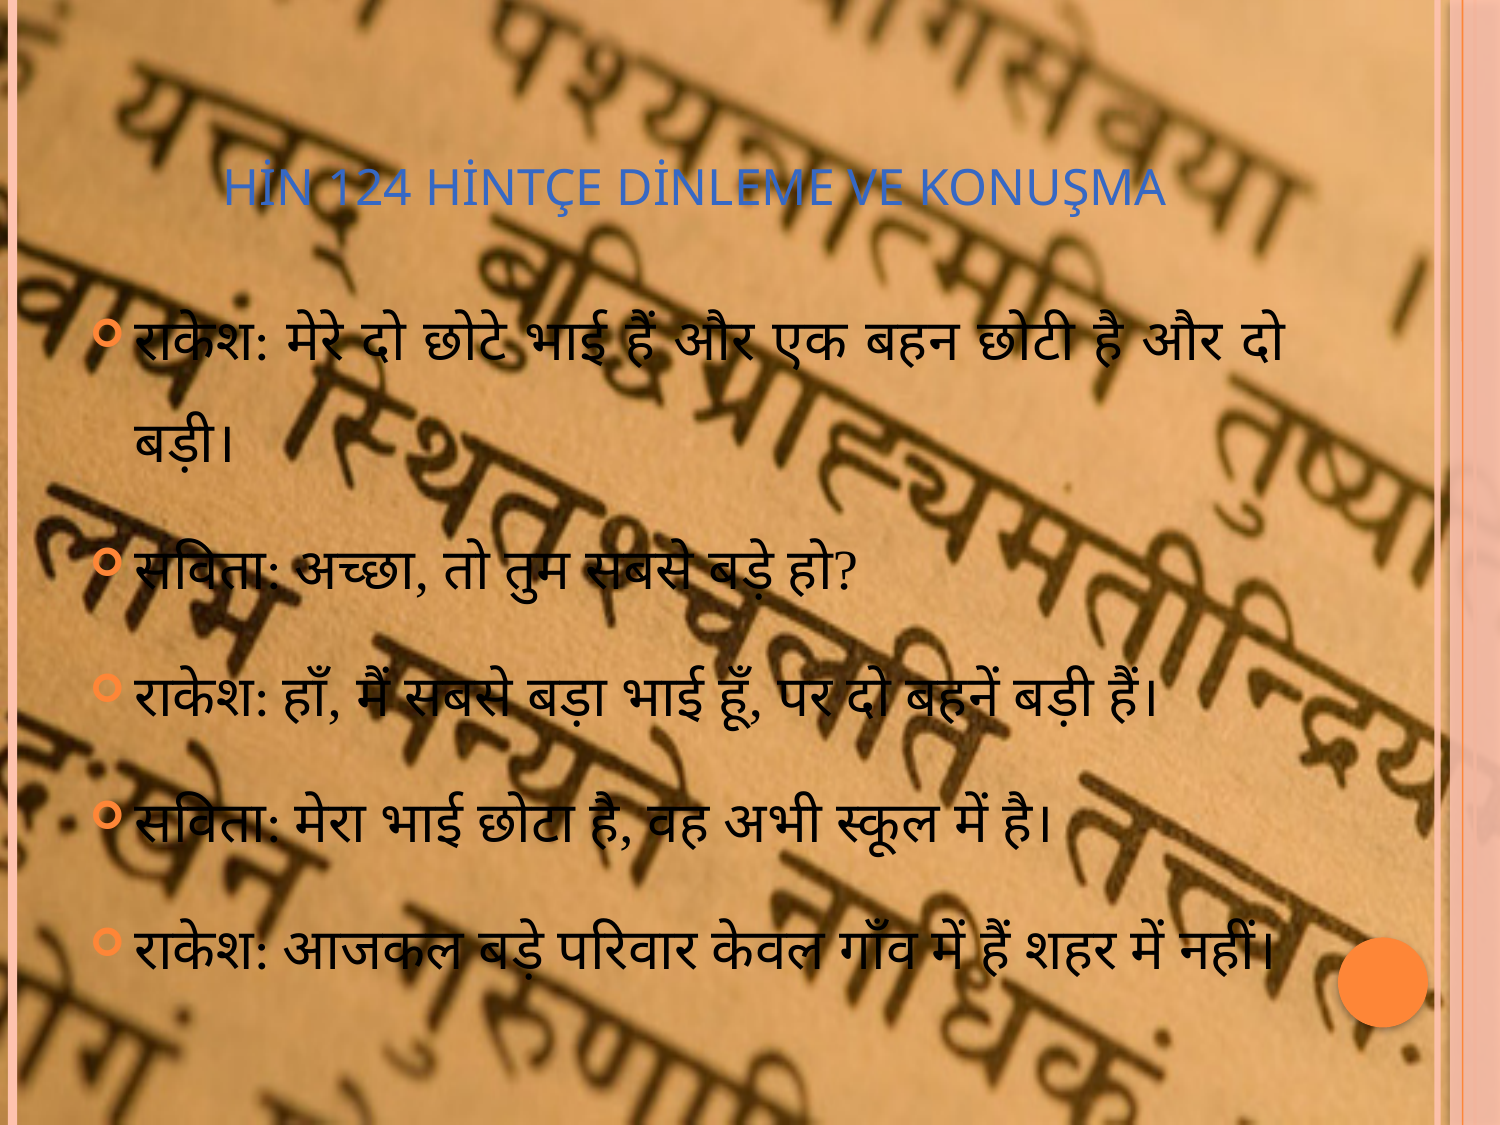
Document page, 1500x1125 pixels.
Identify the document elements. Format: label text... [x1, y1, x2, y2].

picture [1441, 0, 1449, 1125]
list राकेश: मेरे दो छोटे भाई हैं और एक बहन छोटी है और दो बड़ी। सविता: अच्छा, तो तुम सबसे बड़े हो? राकेश: हाँ, मैं सबसे बड़ा भाई हूँ, पर दो बहनें बड़ी हैं। सविता: मेरा भाई छोटा है, वह अभी स्कूल में है। राकेश: आजकल बड़े परिवार केवल गाँव में हैं शहर में नहीं। [75, 262, 1300, 1062]
title HİN 124 Hintçe Dinleme ve Konuşma [82, 35, 1307, 223]
picture [0, 0, 7, 1125]
picture [18, 0, 1434, 1125]
